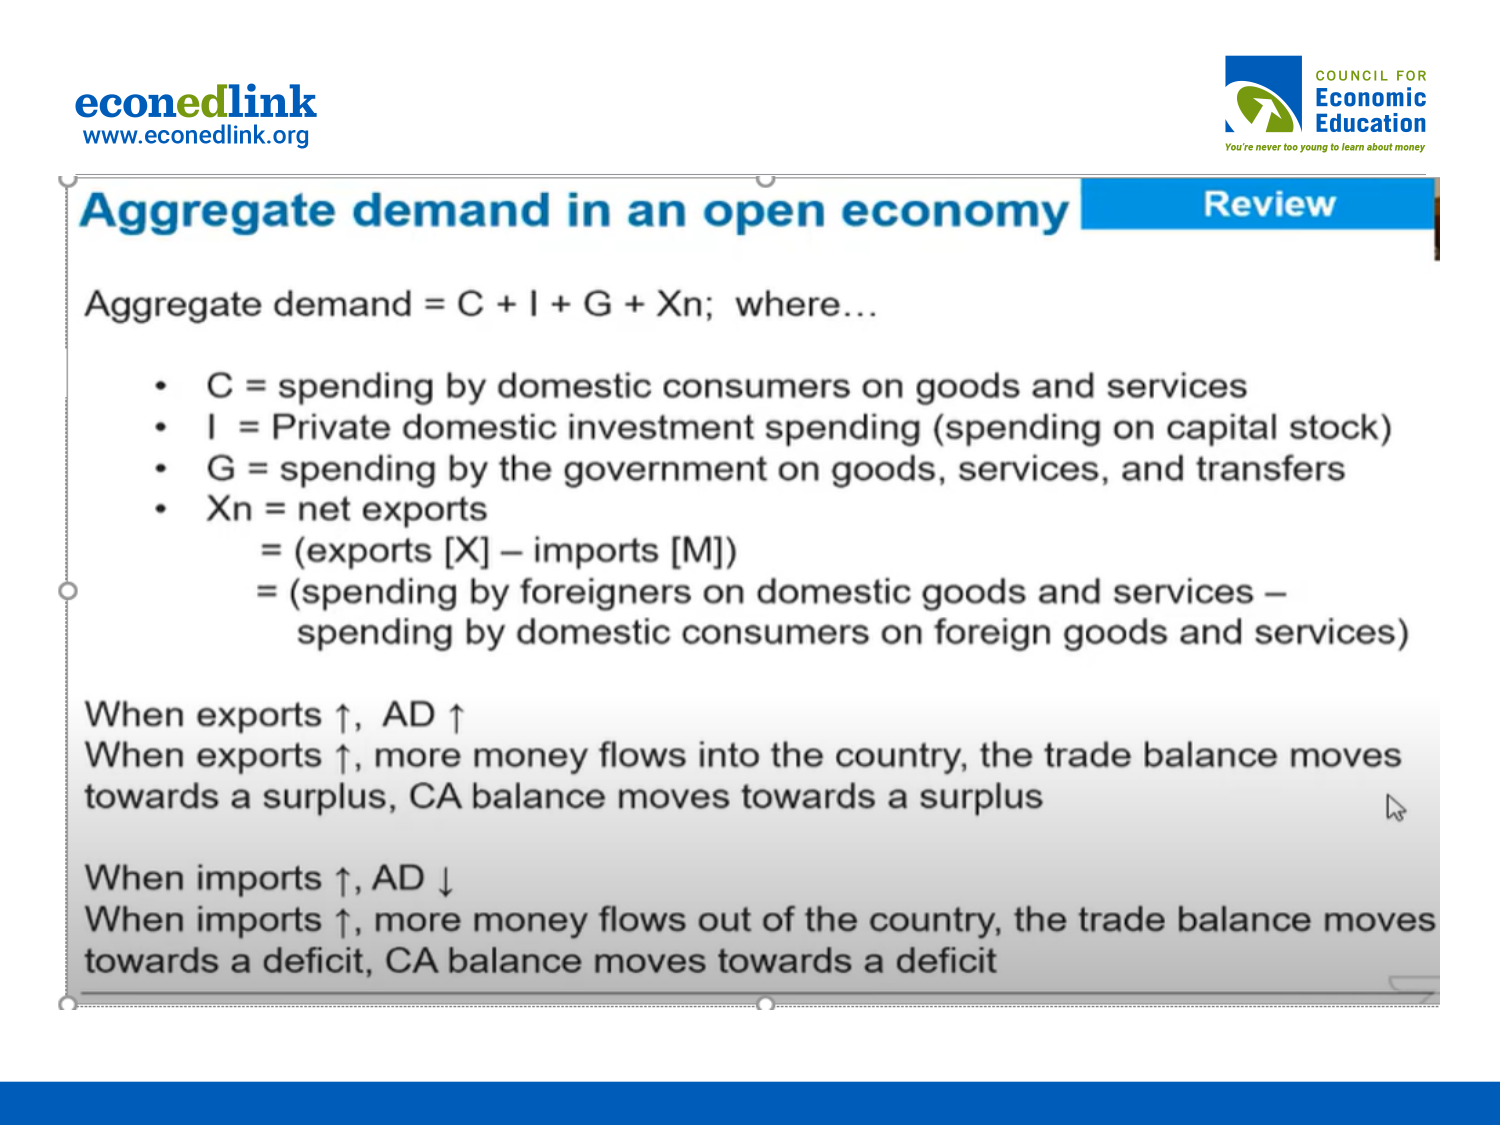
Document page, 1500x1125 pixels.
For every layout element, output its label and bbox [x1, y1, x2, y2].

picture [0, 0, 1500, 1125]
list [35, 176, 1440, 1011]
